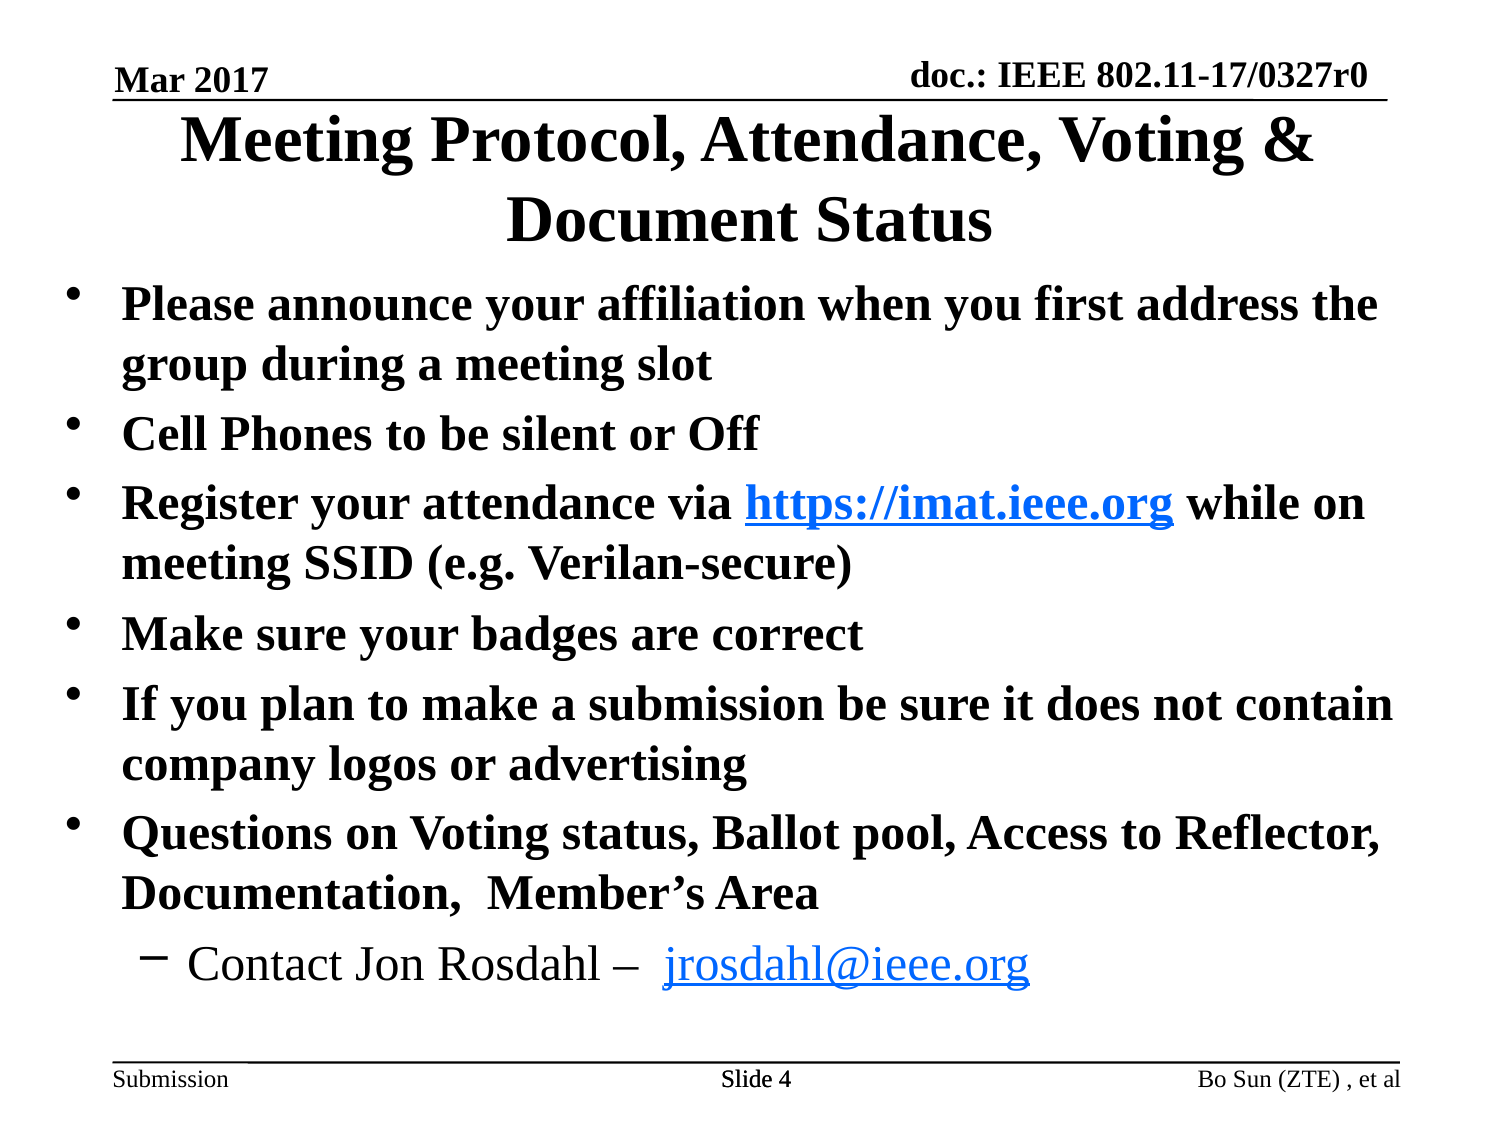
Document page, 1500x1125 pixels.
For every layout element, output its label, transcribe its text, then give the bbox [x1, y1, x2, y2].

title Meeting Protocol, Attendance, Voting & Document Status [112, 112, 1388, 238]
text_box Slide 4 [675, 1062, 838, 1093]
list Please announce your affiliation when you first address the group during a meeting slot Cell Phones to be silent or Off Register your attendance via https://imat.ieee.org while on meeting SSID (e.g. Verilan-secure) Make sure your badges are correct If you plan to make a submission be sure it does not contain company logos or advertising Questions on Voting status, Ballot pool, Access to Reflector, Documentation, Member’s Area Contact Jon Rosdahl – jrosdahl@ieee.org [50, 262, 1475, 1038]
footer Bo Sun (ZTE) , et al [1194, 1061, 1402, 1093]
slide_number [114, 54, 271, 101]
